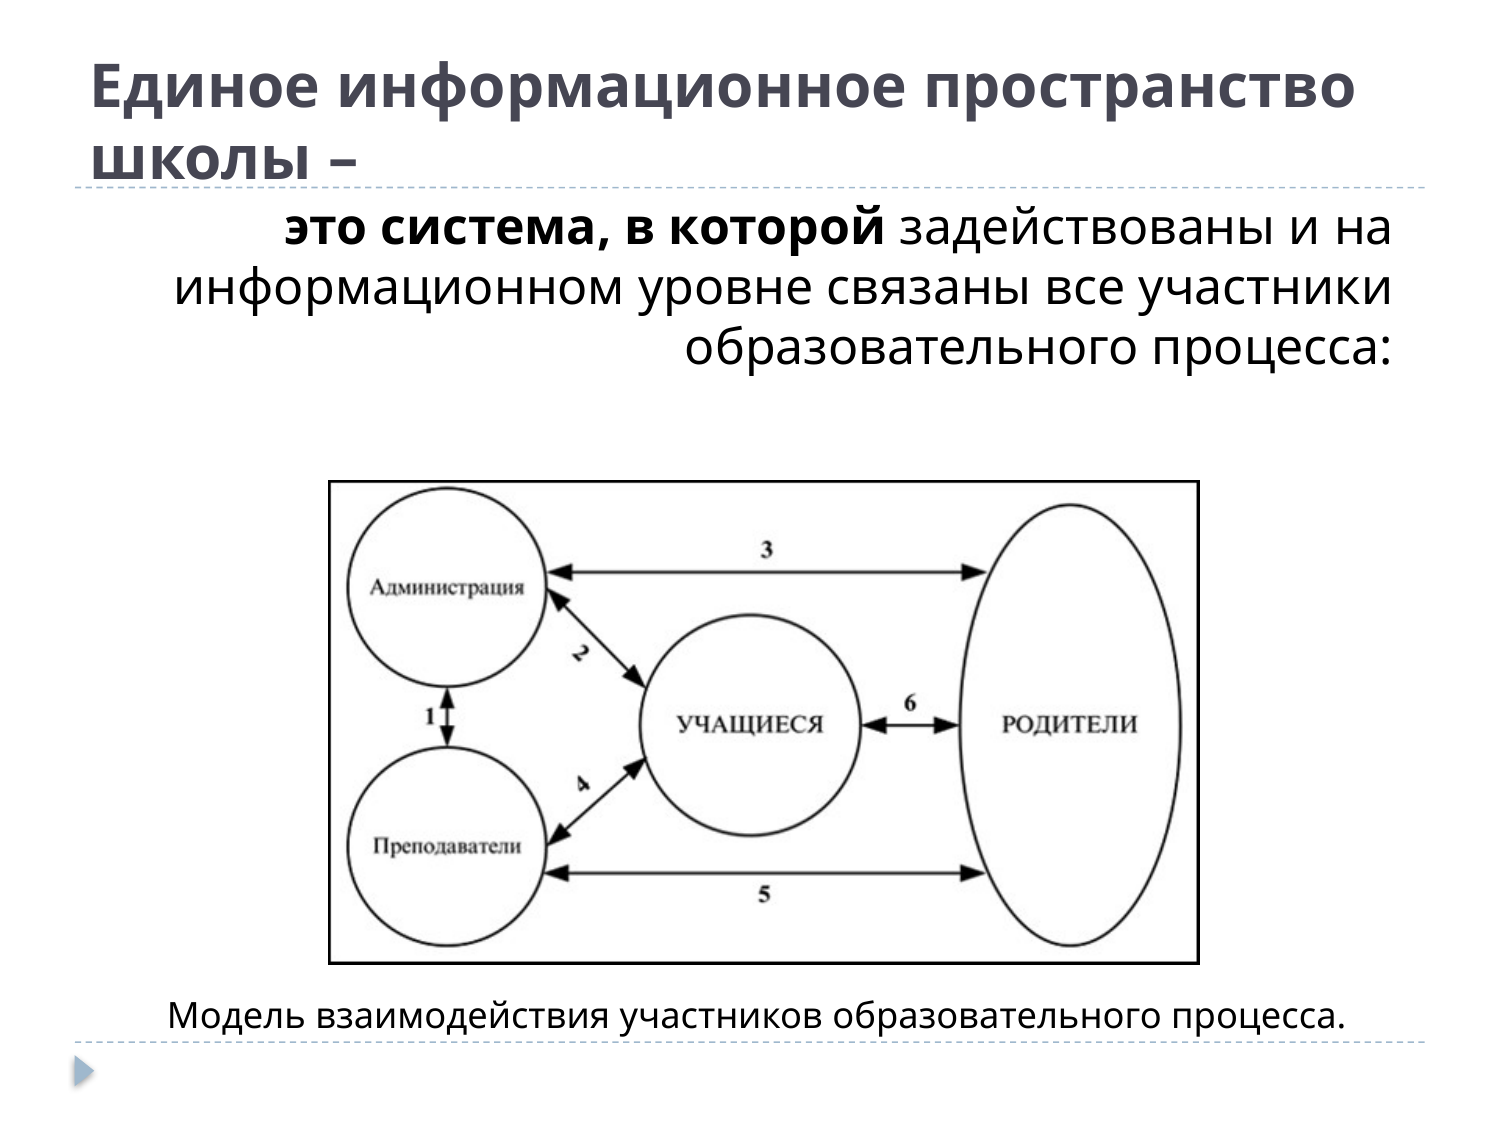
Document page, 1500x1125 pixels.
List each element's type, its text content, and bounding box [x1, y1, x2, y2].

picture [327, 480, 1201, 965]
title Единое информационное пространство школы – [75, 24, 1425, 200]
list Модель взаимодействия участников образовательного процесса. [82, 984, 1432, 1043]
text_box это система, в которой задействованы и на информационном уровне связаны все участники образовательного процесса: [58, 187, 1409, 331]
